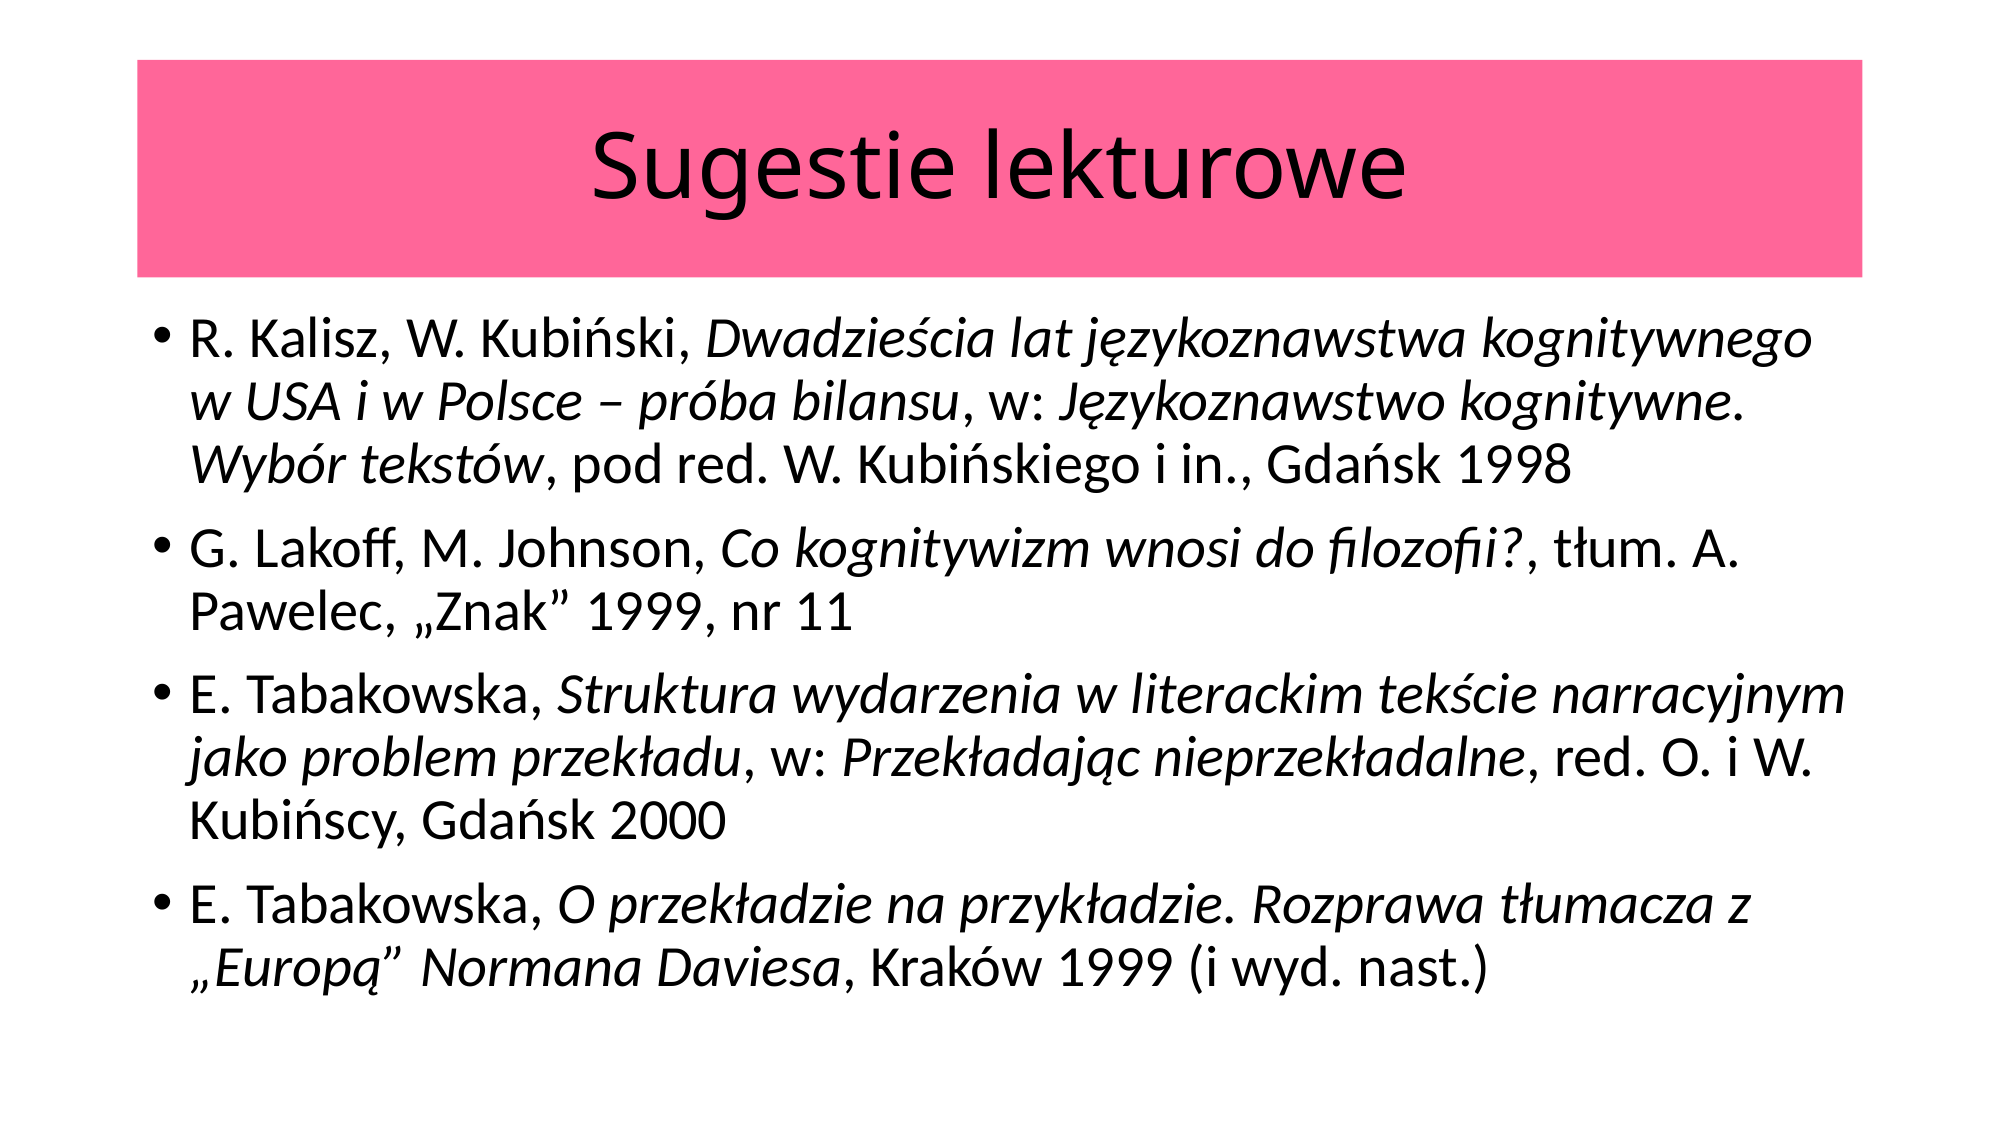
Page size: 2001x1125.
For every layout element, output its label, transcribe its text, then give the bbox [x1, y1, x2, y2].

list R. Kalisz, W. Kubiński, Dwadzieścia lat językoznawstwa kognitywnego w USA i w Polsce – próba bilansu, w: Językoznawstwo kognitywne. Wybór tekstów, pod red. W. Kubińskiego i in., Gdańsk 1998 G. Lakoff, M. Johnson, Co kognitywizm wnosi do filozofii?, tłum. A. Pawelec, „Znak” 1999, nr 11 E. Tabakowska, Struktura wydarzenia w literackim tekście narracyjnym jako problem przekładu, w: Przekładając nieprzekładalne, red. O. i W. Kubińscy, Gdańsk 2000 E. Tabakowska, O przekładzie na przykładzie. Rozprawa tłumacza z „Europą” Normana Daviesa, Kraków 1999 (i wyd. nast.) [137, 299, 1863, 1014]
title Sugestie lekturowe [137, 59, 1863, 278]
